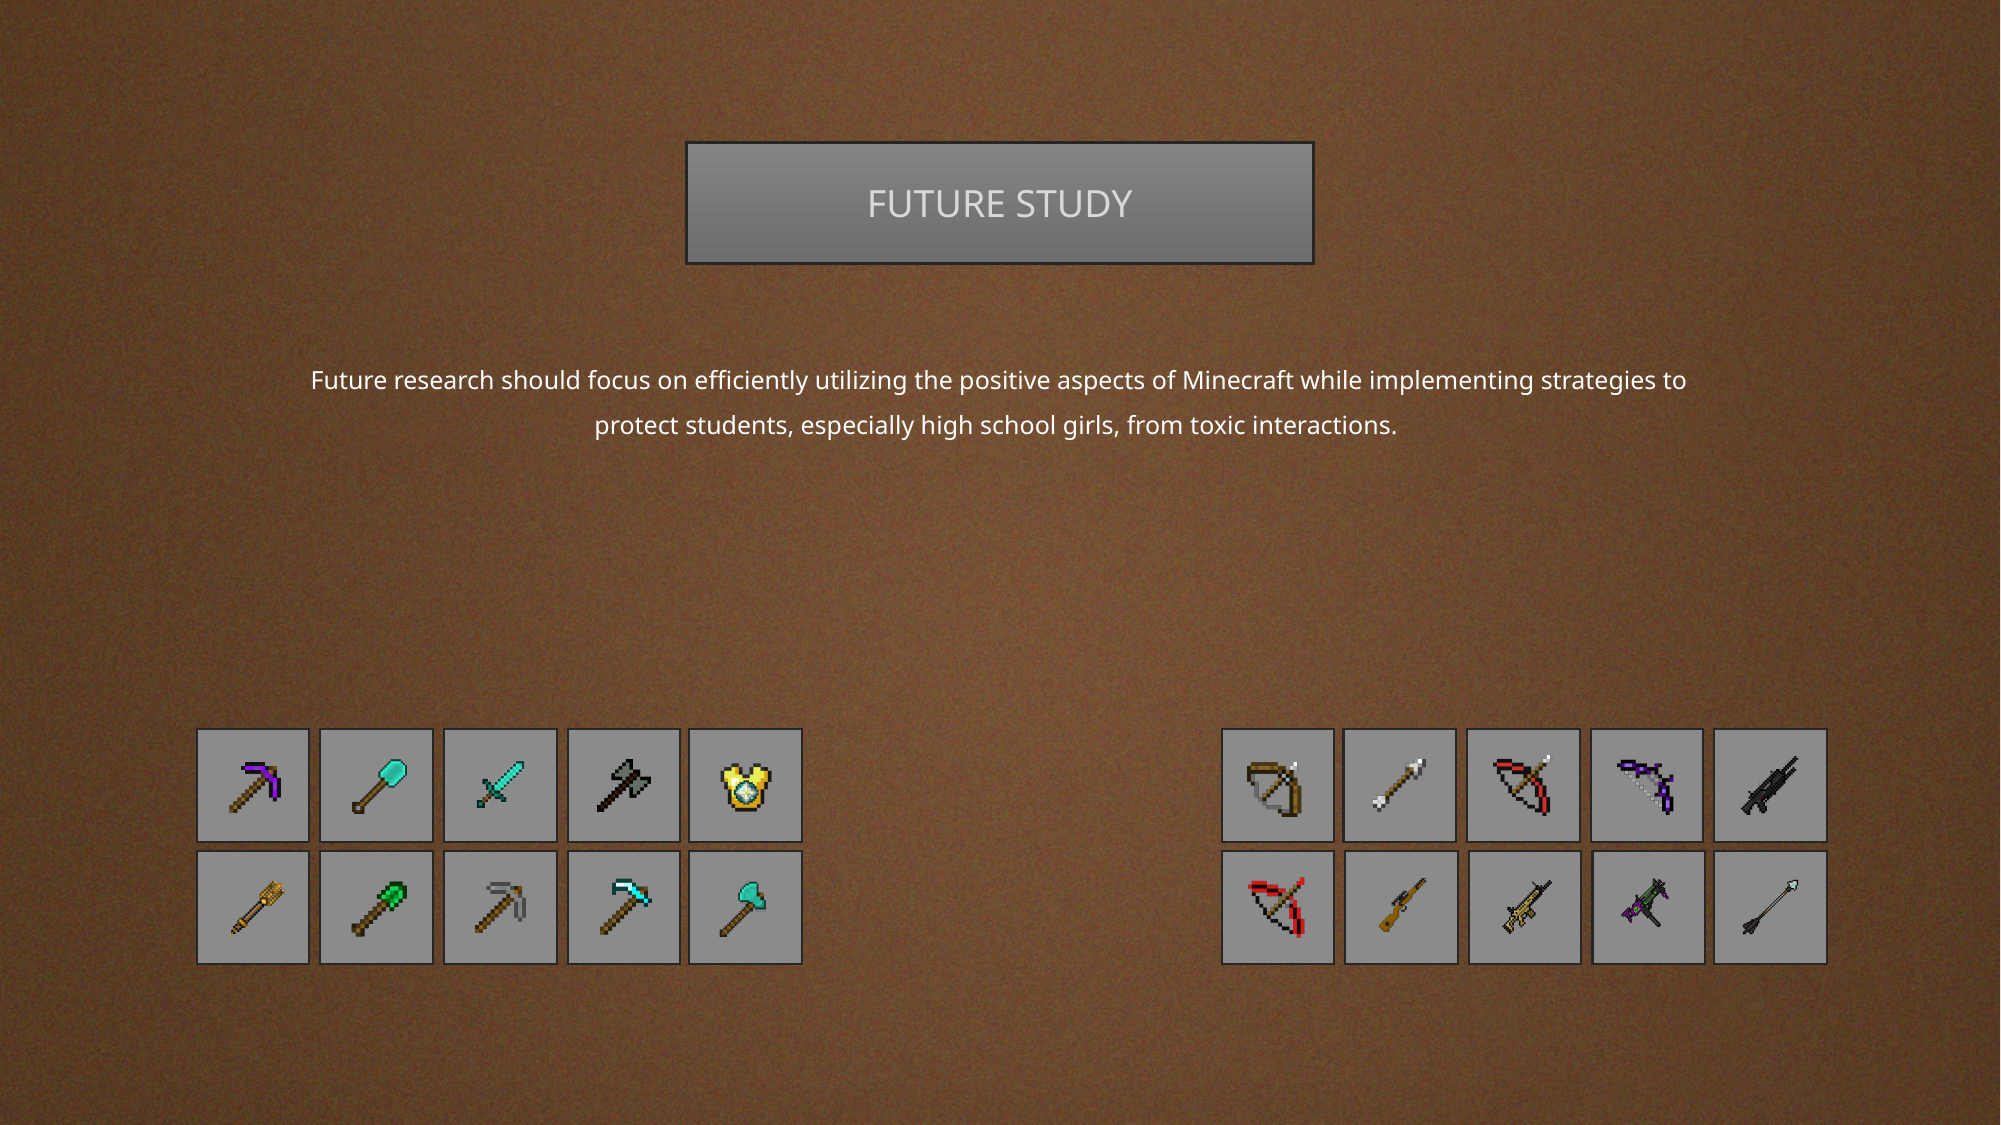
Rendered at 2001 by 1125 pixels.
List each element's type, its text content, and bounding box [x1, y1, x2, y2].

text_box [1345, 850, 1458, 964]
text_box Future research should focus on efficiently utilizing the positive aspects of Minecraft while implementing strategies to protect students, especially high school girls, from toxic interactions. [258, 342, 1742, 448]
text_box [196, 729, 310, 842]
text_box FUTURE STUDY [852, 172, 1148, 233]
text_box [689, 850, 802, 964]
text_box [1221, 850, 1335, 964]
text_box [567, 729, 681, 842]
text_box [1343, 729, 1457, 842]
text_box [320, 850, 434, 964]
text_box [685, 142, 1315, 264]
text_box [1592, 850, 1706, 964]
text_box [1714, 850, 1827, 964]
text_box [1590, 729, 1704, 842]
picture [0, 0, 2001, 1125]
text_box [444, 729, 557, 842]
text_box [196, 850, 310, 964]
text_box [1468, 850, 1582, 964]
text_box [689, 729, 802, 842]
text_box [320, 729, 434, 842]
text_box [1221, 729, 1335, 842]
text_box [567, 850, 681, 964]
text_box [1714, 729, 1827, 842]
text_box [444, 850, 557, 964]
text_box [1467, 729, 1580, 842]
